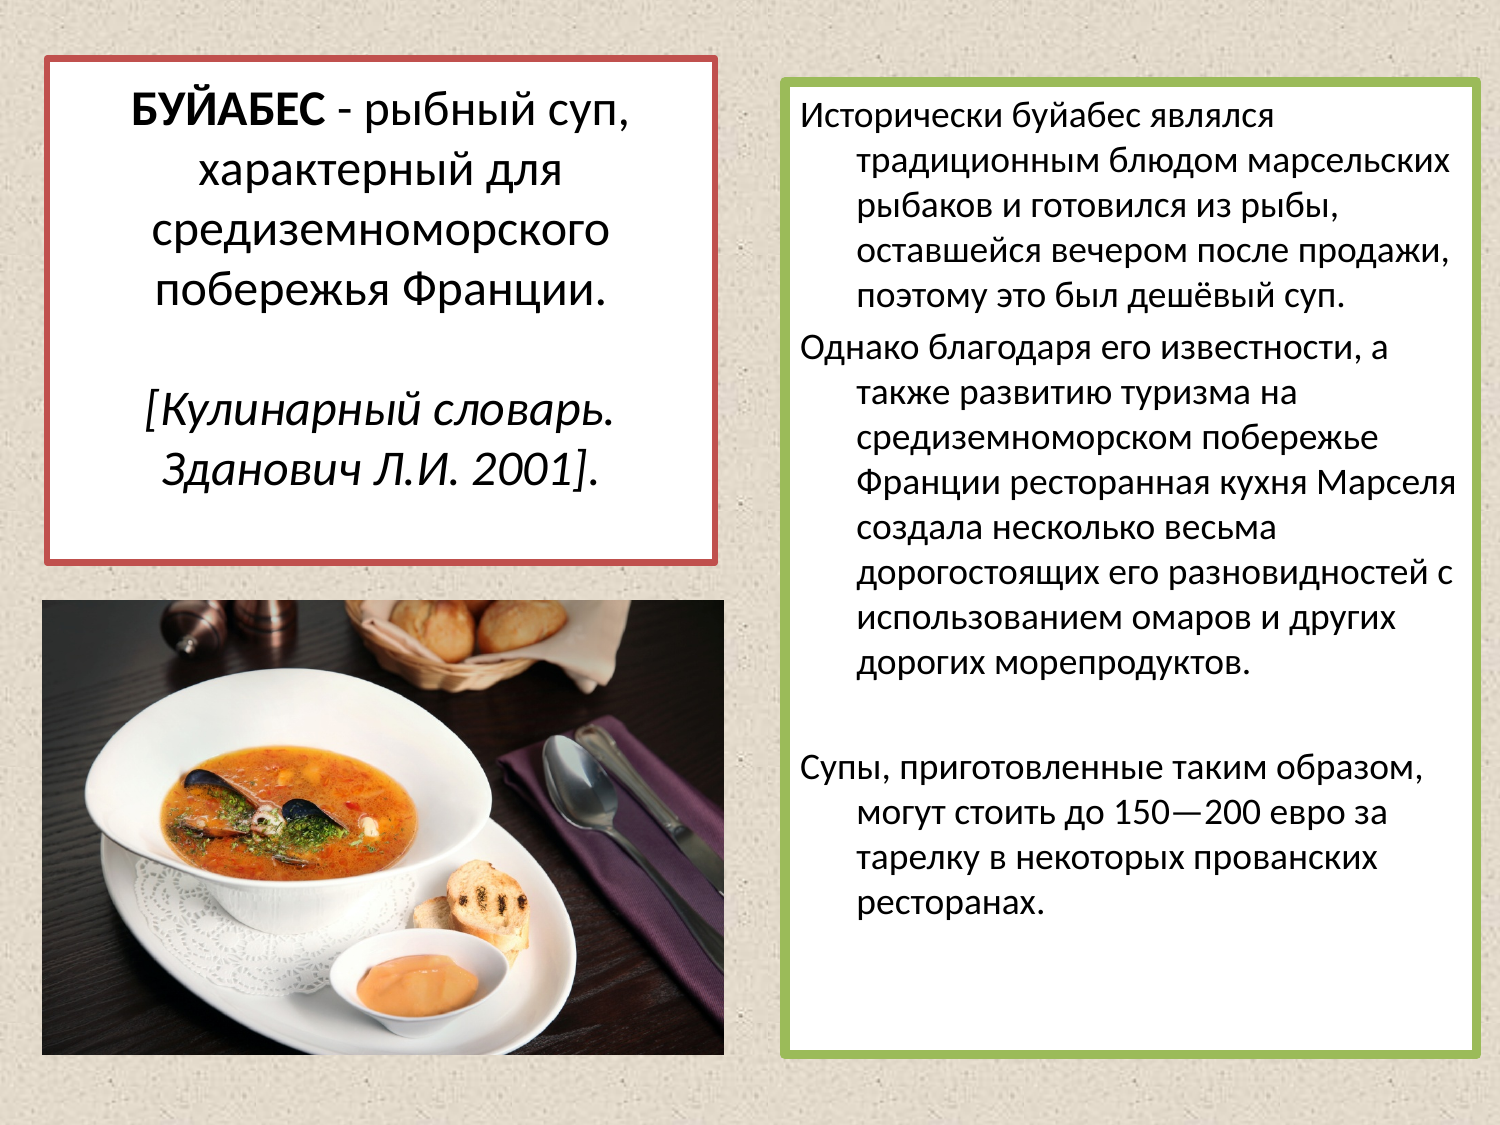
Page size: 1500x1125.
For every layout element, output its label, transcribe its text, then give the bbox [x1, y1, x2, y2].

title БУЙАБЕС - рыбный суп, характерный для средиземноморского побережья Франции. [Кулинарный словарь. Зданович Л.И. 2001]. [45, 56, 717, 565]
picture [0, 0, 1500, 1125]
list Исторически буйабес являлся традиционным блюдом марсельских рыбаков и готовился из рыбы, оставшейся вечером после продажи, поэтому это был дешёвый суп. Однако благодаря его известности, а также развитию туризма на средиземноморском побережье Франции ресторанная кухня Марселя создала несколько весьма дорогостоящих его разновидностей с использованием омаров и других дорогих морепродуктов. Супы, приготовленные таким образом, могут стоить до 150—200 евро за тарелку в некоторых прованских ресторанах. [783, 80, 1479, 1057]
